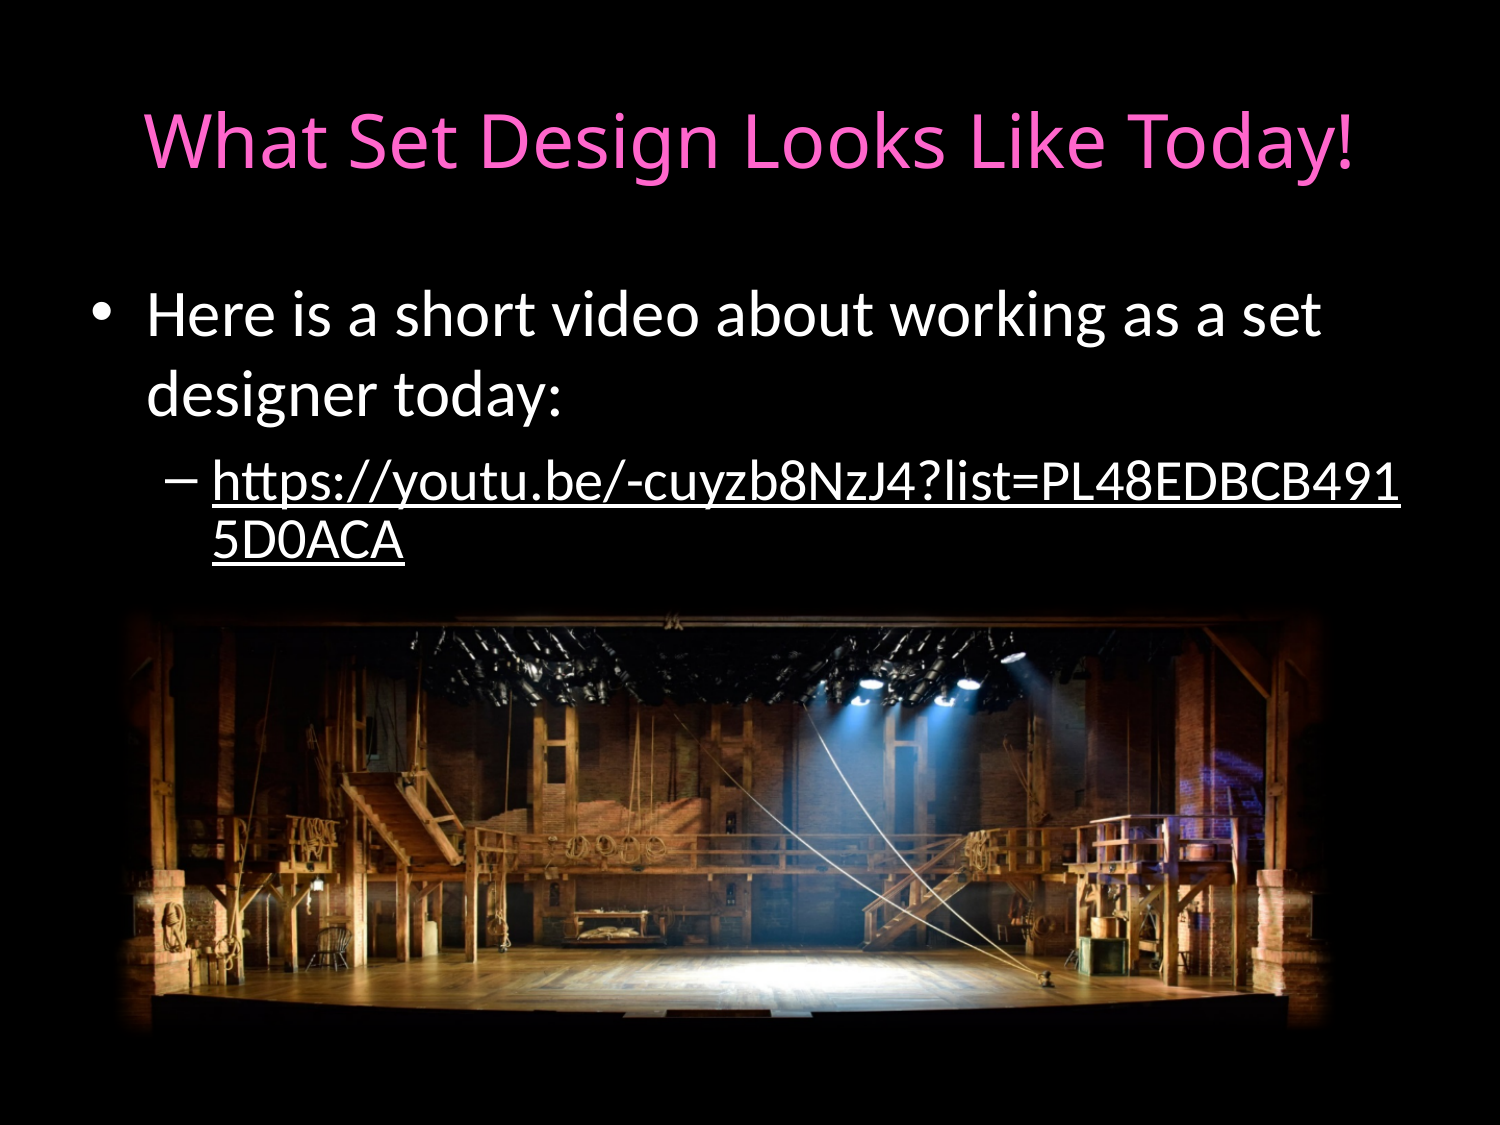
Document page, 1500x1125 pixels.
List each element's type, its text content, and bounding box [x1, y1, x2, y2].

title What Set Design Looks Like Today! [75, 45, 1425, 233]
list Here is a short video about working as a set designer today: https://youtu.be/-cuyzb8NzJ4?list=PL48EDBCB4915D0ACA [75, 262, 1425, 1005]
picture [112, 599, 1338, 1042]
